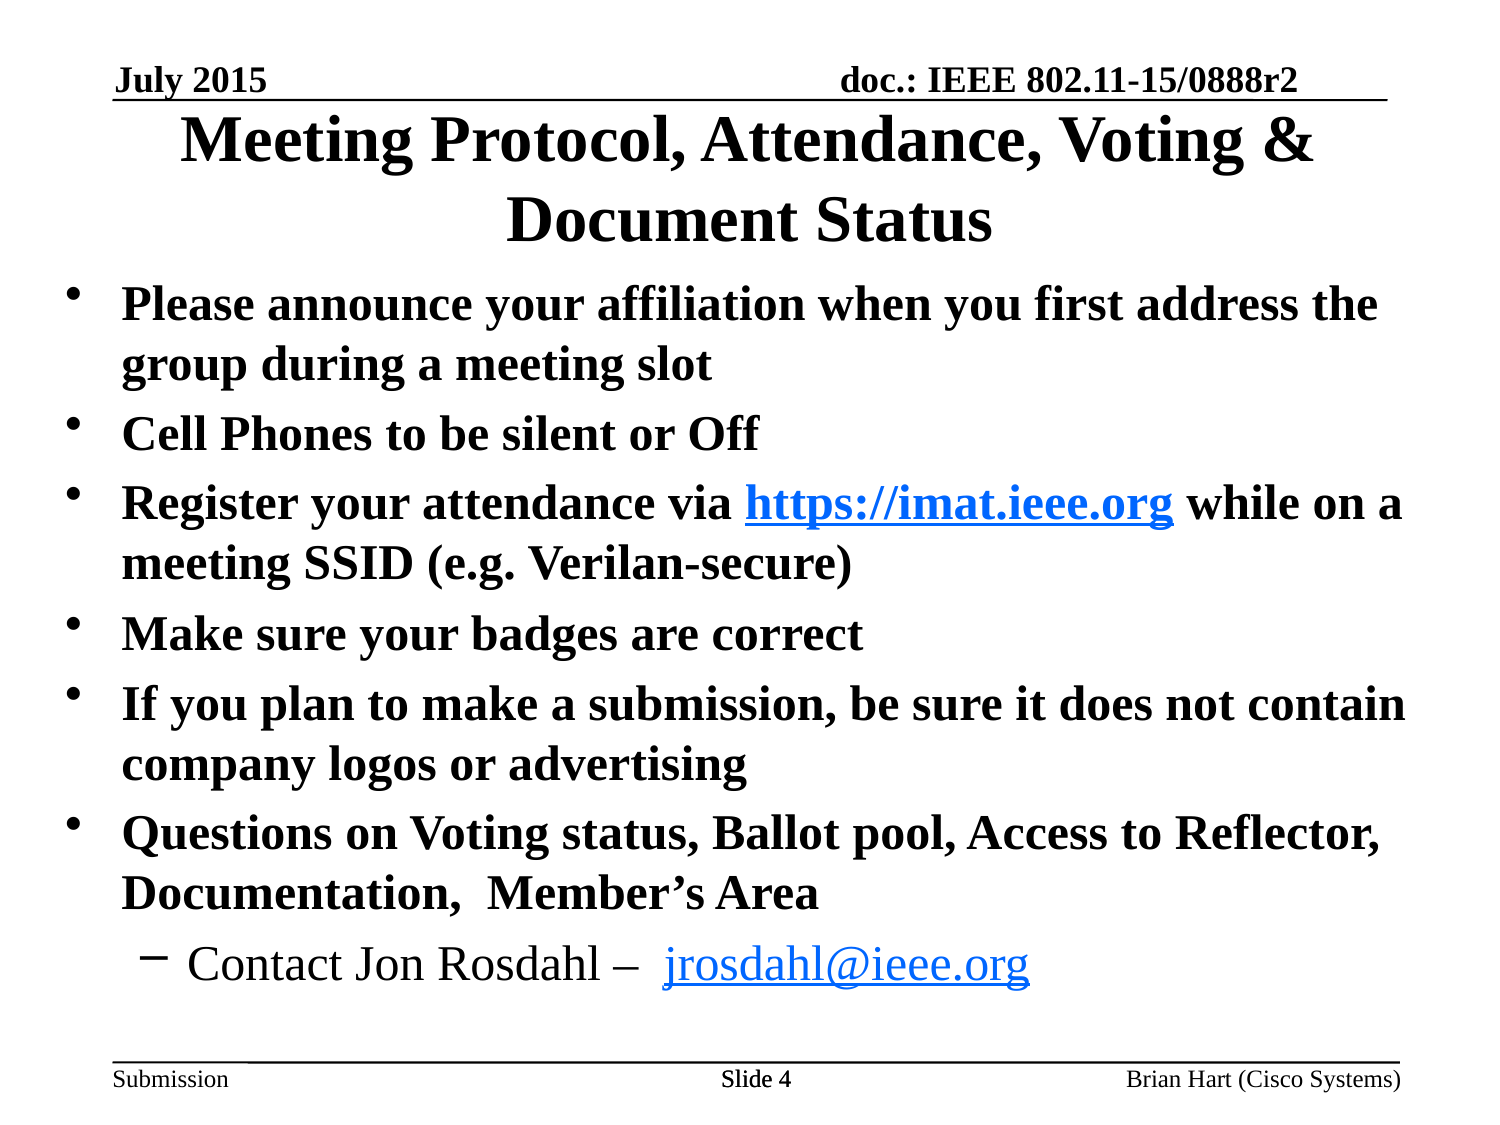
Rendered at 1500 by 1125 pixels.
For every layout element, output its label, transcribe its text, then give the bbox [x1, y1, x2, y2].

footer Brian Hart (Cisco Systems) [1122, 1061, 1402, 1093]
text_box Slide 4 [675, 1062, 838, 1093]
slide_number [114, 54, 274, 101]
title Meeting Protocol, Attendance, Voting & Document Status [112, 112, 1388, 238]
list Please announce your affiliation when you first address the group during a meeting slot Cell Phones to be silent or Off Register your attendance via https://imat.ieee.org while on a meeting SSID (e.g. Verilan-secure) Make sure your badges are correct If you plan to make a submission, be sure it does not contain company logos or advertising Questions on Voting status, Ballot pool, Access to Reflector, Documentation, Member’s Area Contact Jon Rosdahl – jrosdahl@ieee.org [50, 262, 1475, 1038]
